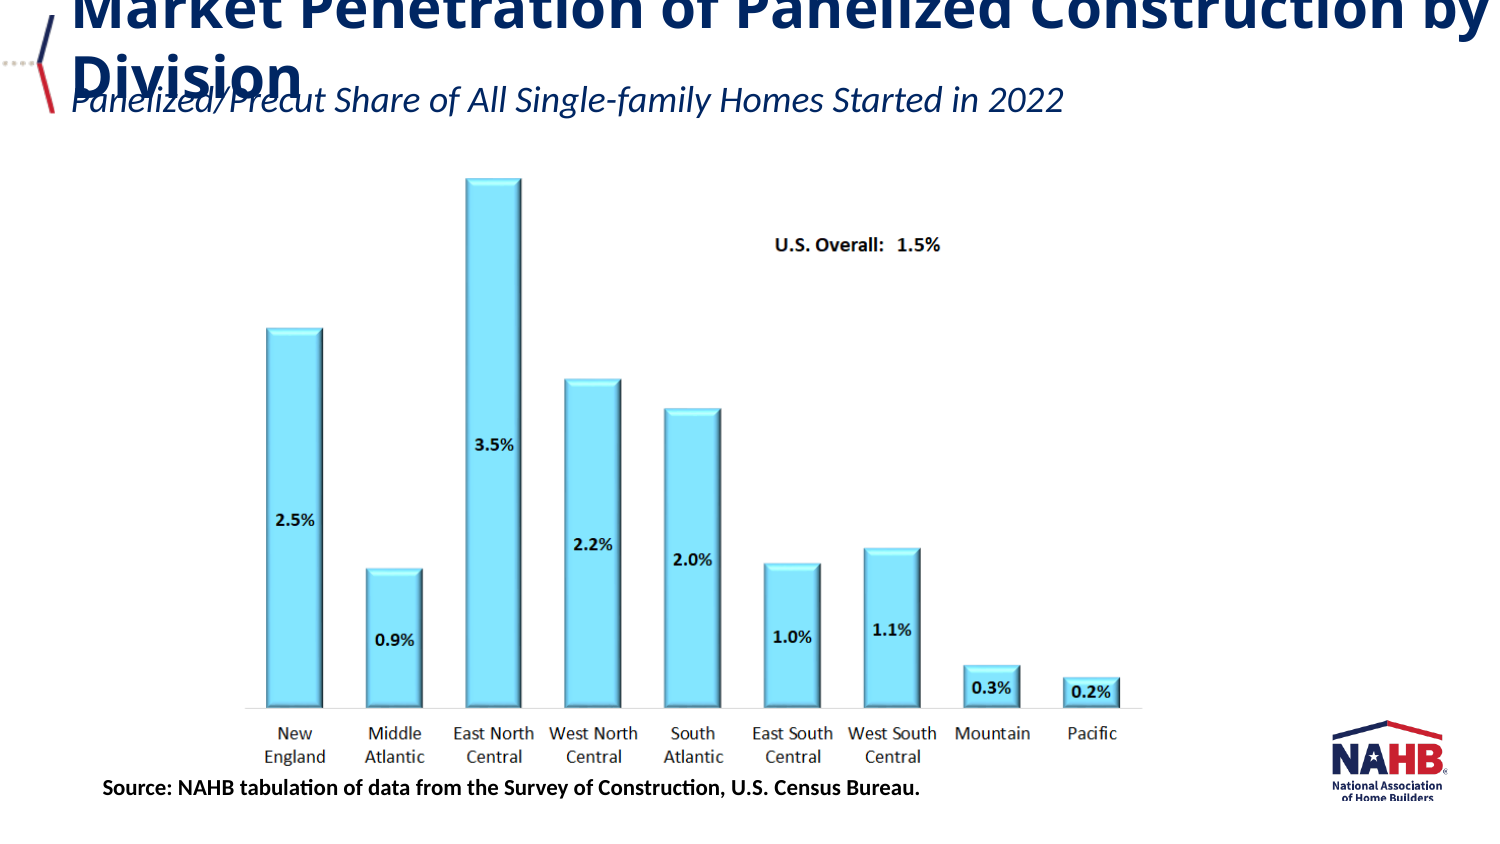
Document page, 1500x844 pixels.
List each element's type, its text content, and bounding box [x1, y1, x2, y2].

picture [198, 151, 1174, 777]
list Market Penetration of Panelized Construction by Division [70, 0, 1500, 82]
text_box Source: NAHB tabulation of data from the Survey of Construction, U.S. Census Bureau. [87, 764, 938, 808]
text_box Panelized/Precut Share of All Single-family Homes Started in 2022 [55, 67, 1267, 128]
